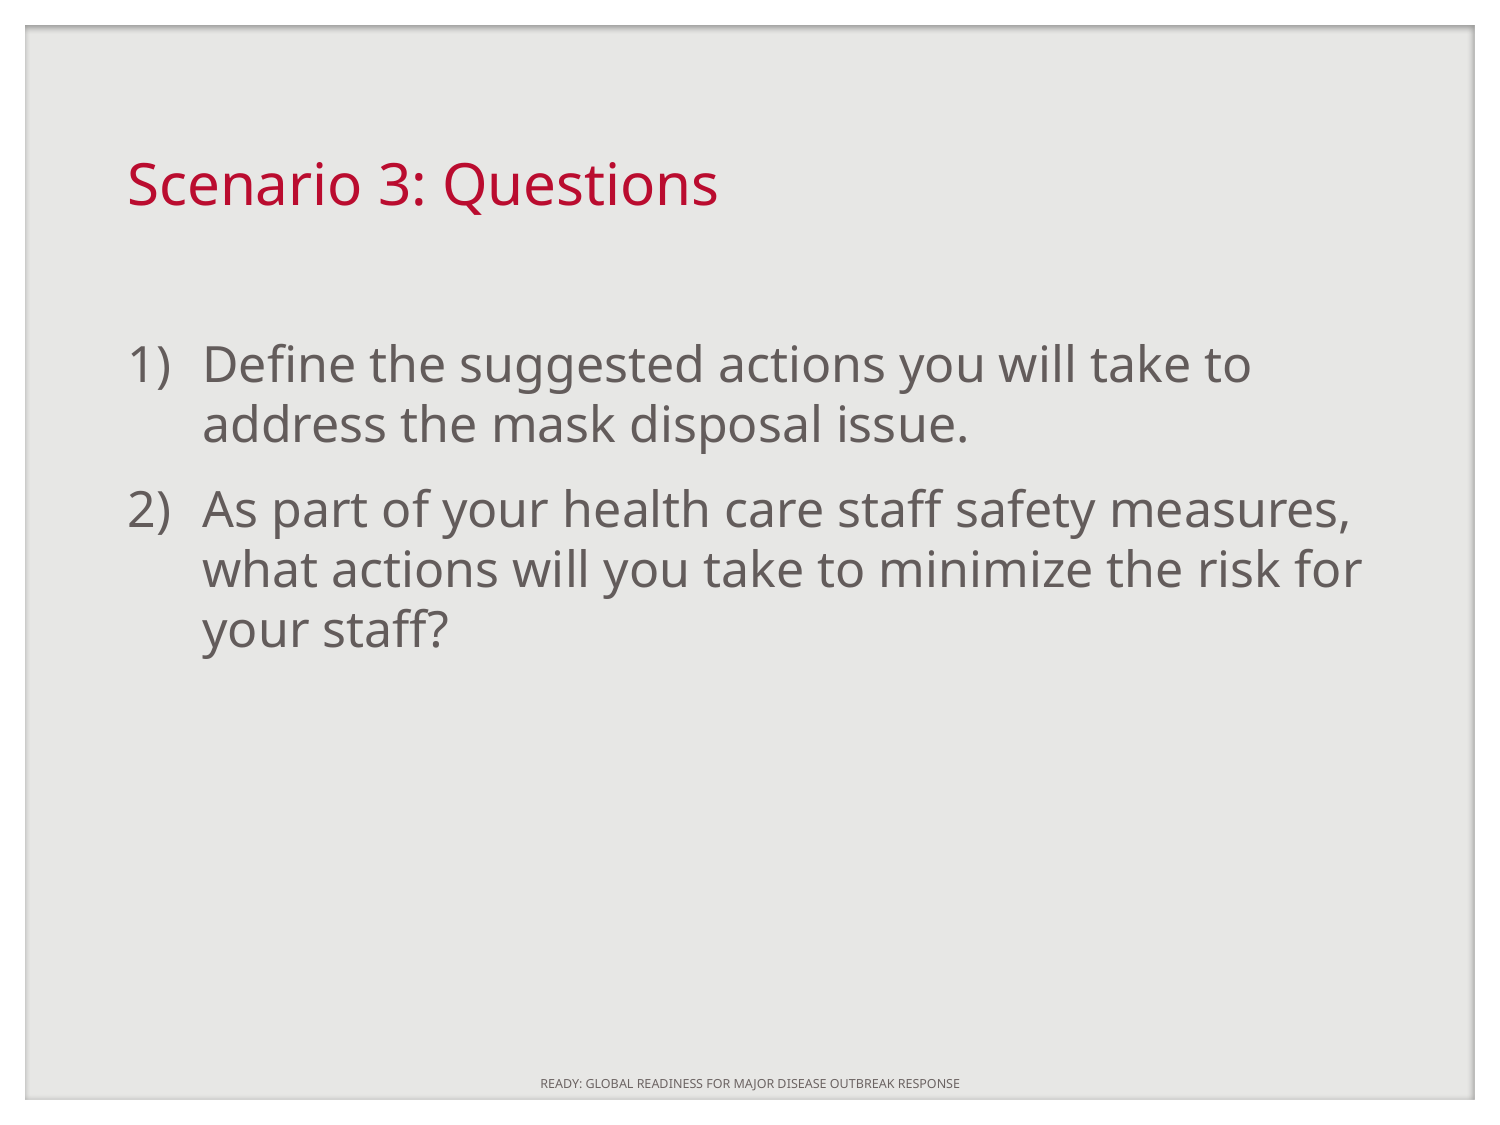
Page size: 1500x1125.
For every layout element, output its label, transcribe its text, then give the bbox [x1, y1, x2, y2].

footer READY: GLOBAL READINESS FOR MAJOR DISEASE OUTBREAK RESPONSE [512, 1069, 988, 1100]
title Scenario 3: Questions [112, 139, 1388, 225]
list Define the suggested actions you will take to address the mask disposal issue. As part of your health care staff safety measures, what actions will you take to minimize the risk for your staff? [112, 324, 1388, 1013]
